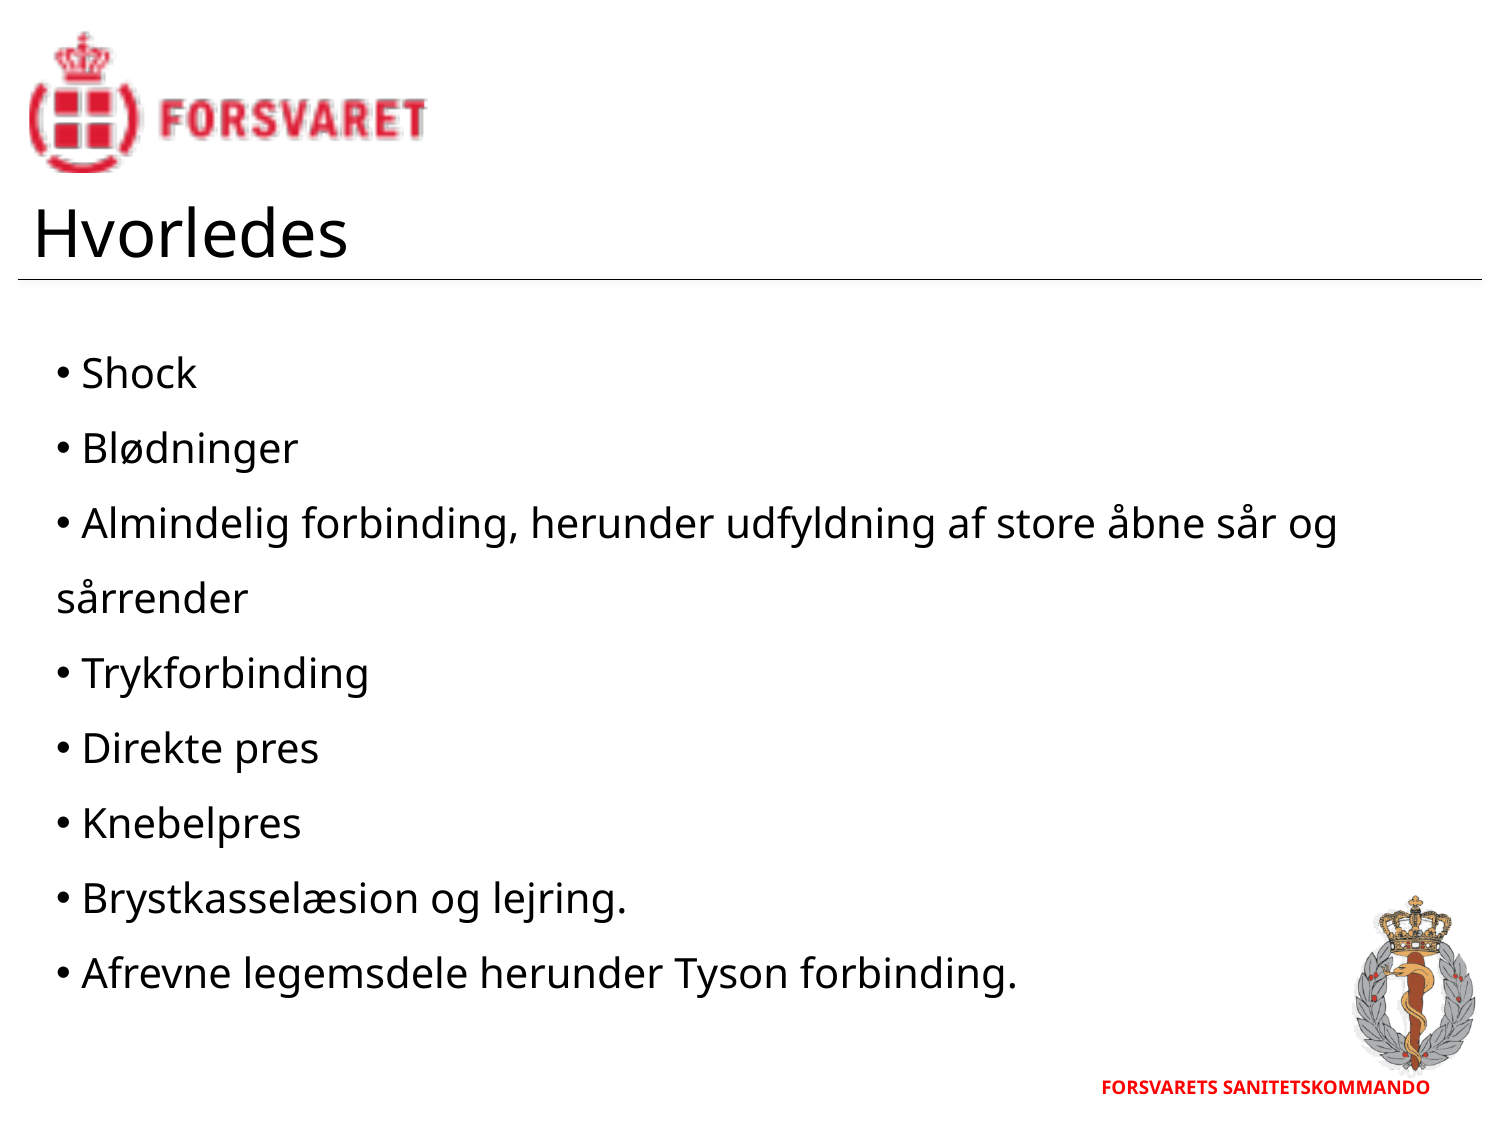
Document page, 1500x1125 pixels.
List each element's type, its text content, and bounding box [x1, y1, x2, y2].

picture [1293, 861, 1500, 1113]
text_box Hvorledes [17, 183, 1483, 278]
text_box Shock Blødninger Almindelig forbinding, herunder udfyldning af store åbne sår og sårrender Trykforbinding Direkte pres Knebelpres Brystkasselæsion og lejring. Afrevne legemsdele herunder Tyson forbinding. [41, 314, 1464, 1005]
